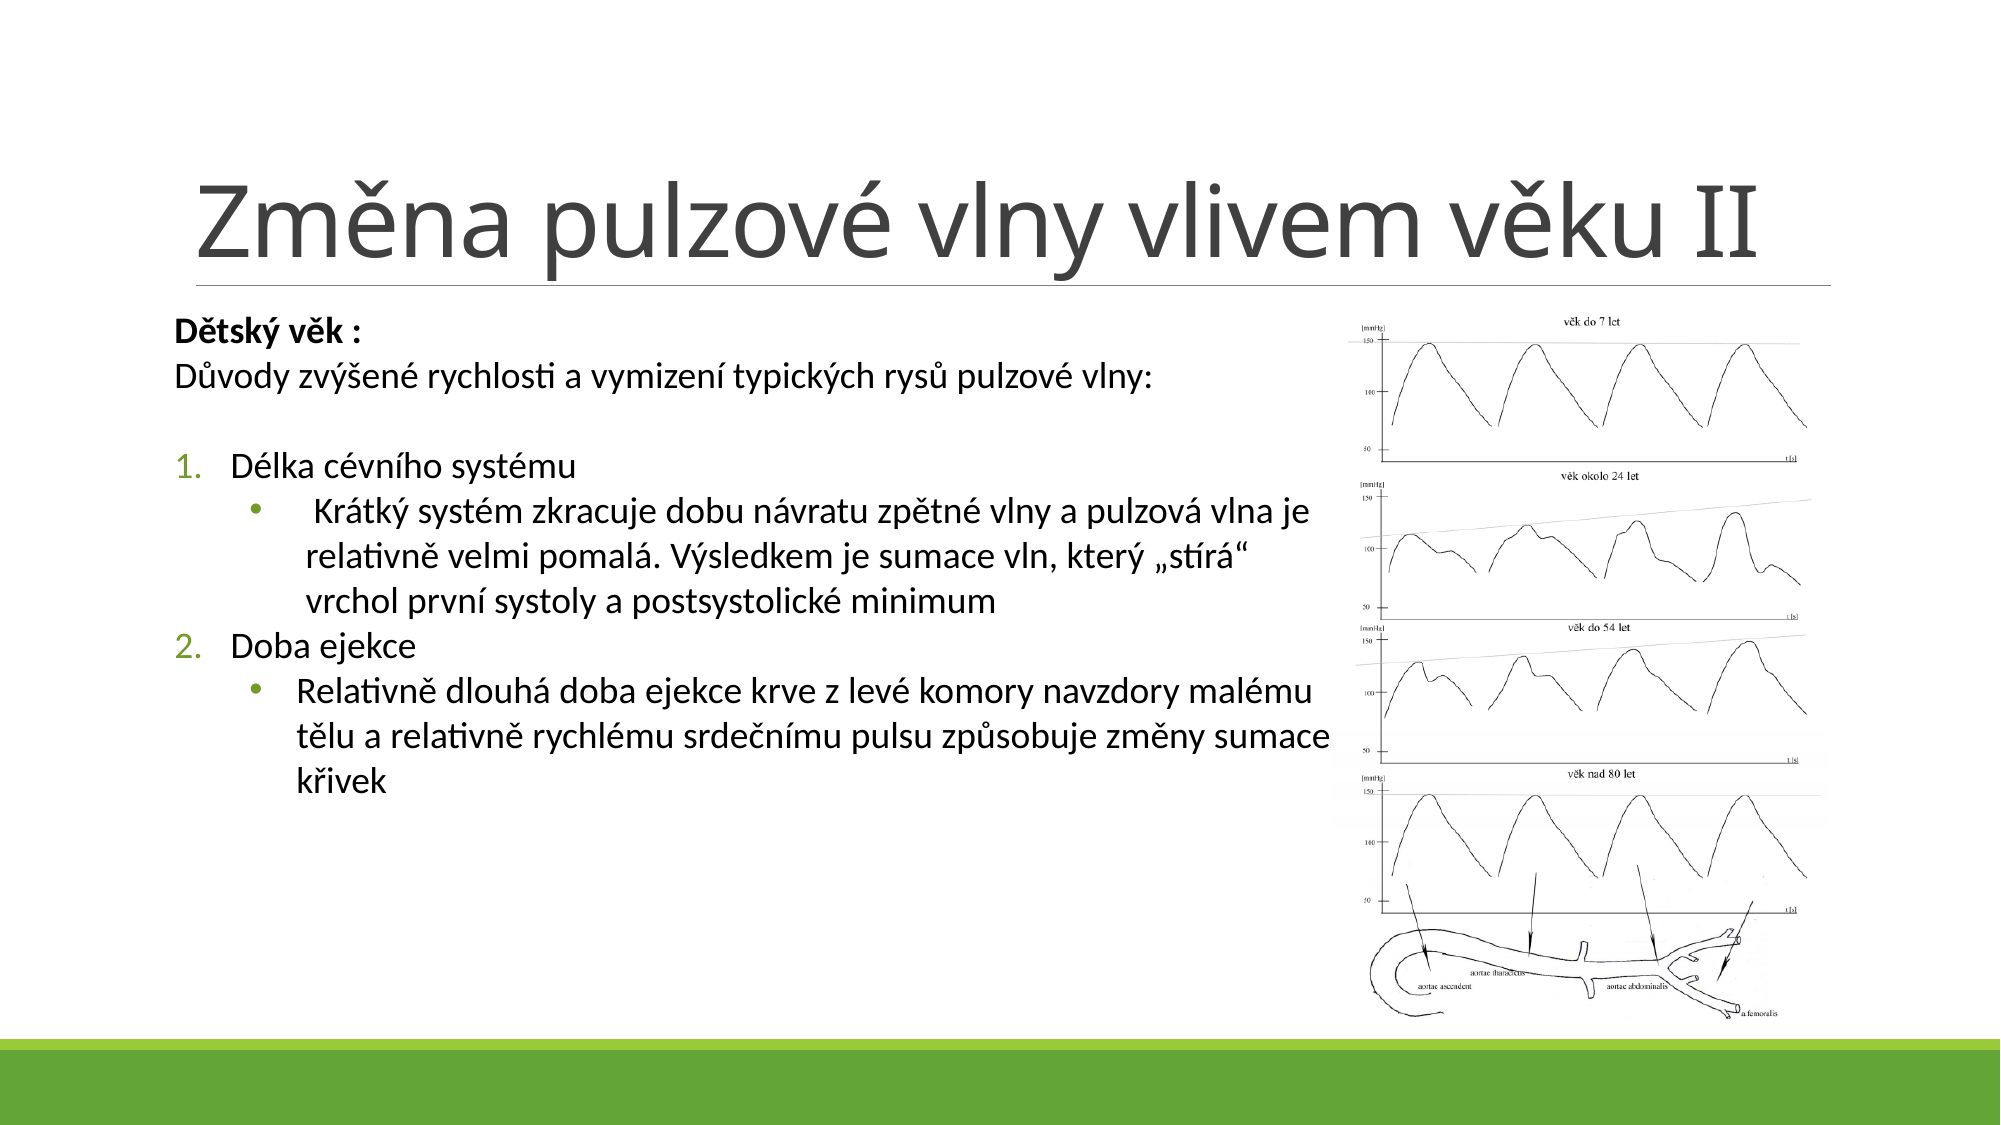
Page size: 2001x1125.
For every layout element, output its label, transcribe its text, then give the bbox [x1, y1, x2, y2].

text_box Dětský věk : Důvody zvýšené rychlosti a vymizení typických rysů pulzové vlny: Délka cévního systému Krátký systém zkracuje dobu návratu zpětné vlny a pulzová vlna je relativně velmi pomalá. Výsledkem je sumace vln, který „stírá“ vrchol první systoly a postsystolické minimum Doba ejekce Relativně dlouhá doba ejekce krve z levé komory navzdory malému tělu a relativně rychlému srdečnímu pulsu způsobuje změny sumace křivek [159, 298, 1329, 809]
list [1330, 297, 1831, 1019]
title Změna pulzové vlny vlivem věku II [180, 47, 1830, 285]
